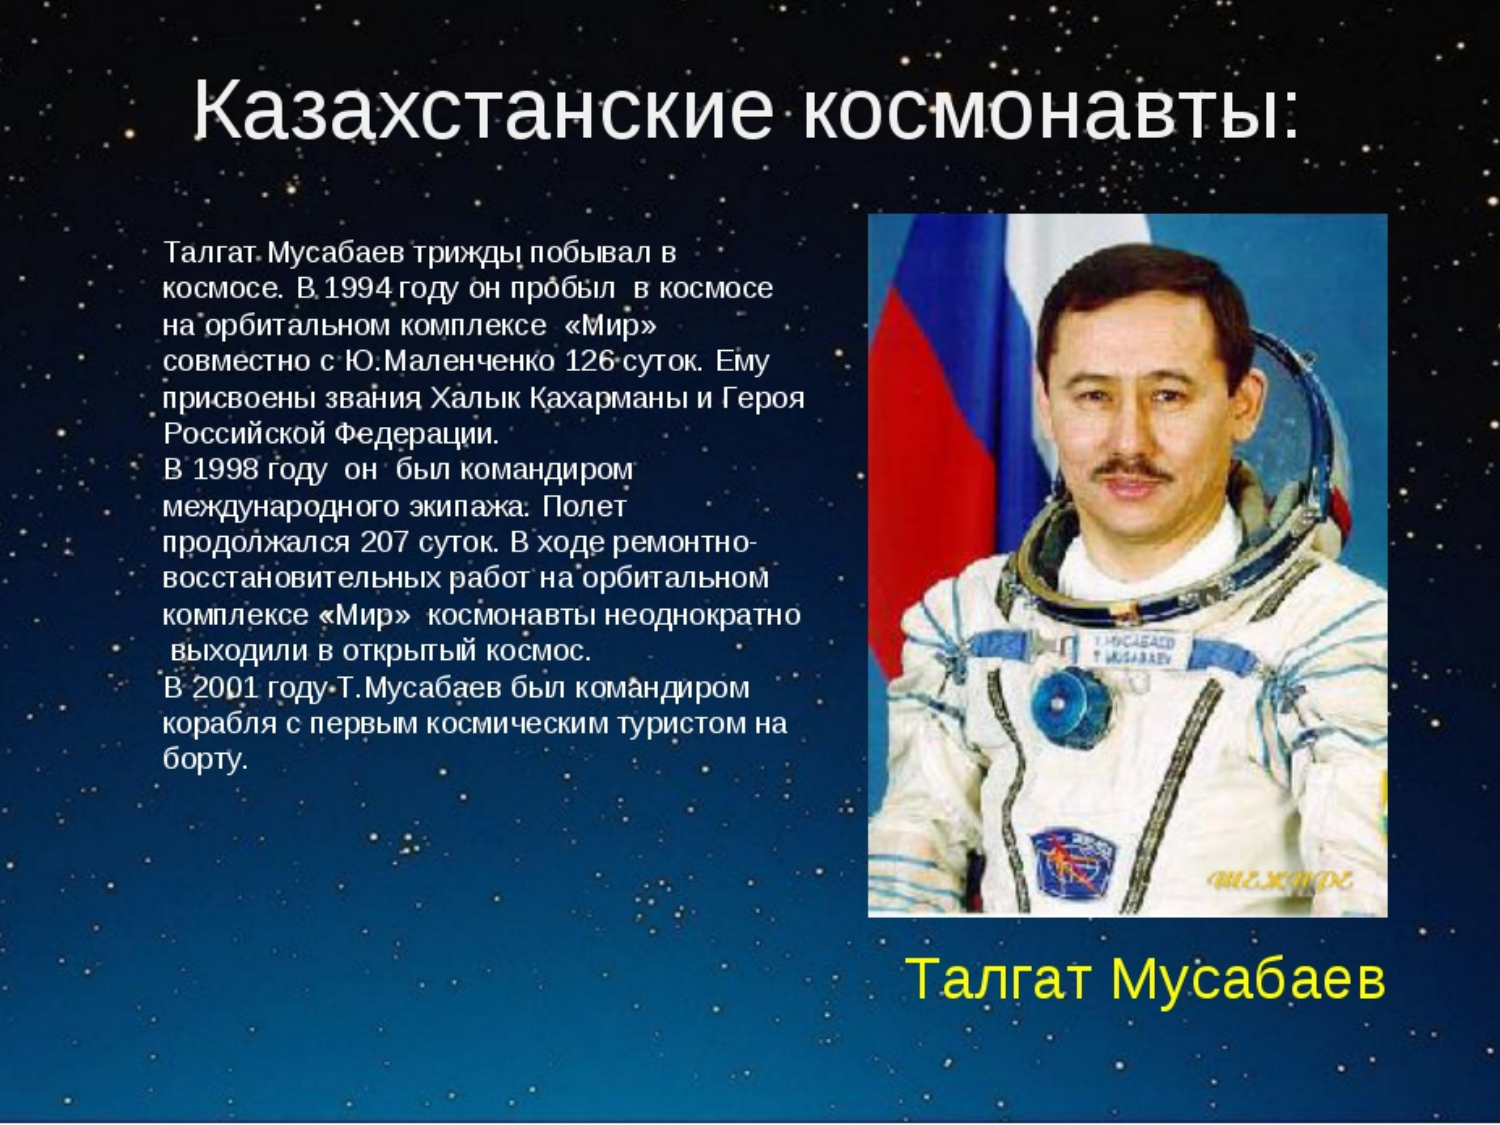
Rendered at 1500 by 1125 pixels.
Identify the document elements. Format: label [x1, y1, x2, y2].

list [0, 0, 1500, 1125]
